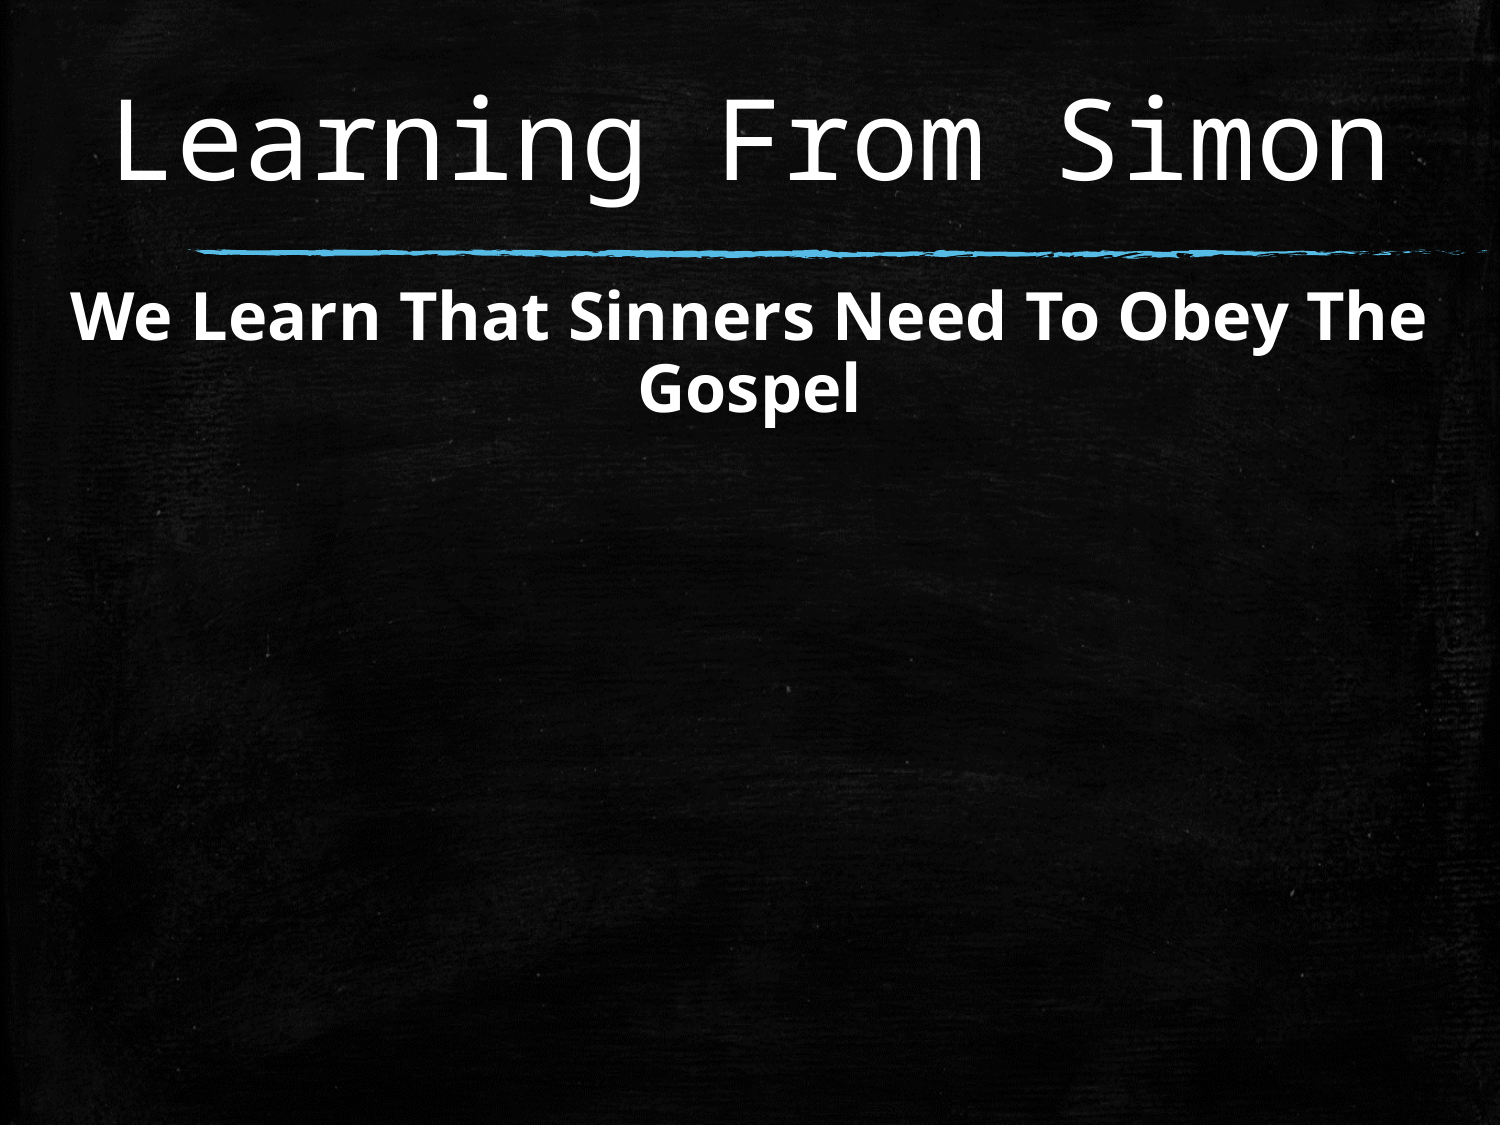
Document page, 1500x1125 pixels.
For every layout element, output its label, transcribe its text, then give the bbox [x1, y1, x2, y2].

title Learning From Simon [24, 45, 1475, 213]
list We Learn That Sinners Need To Obey The Gospel [24, 275, 1475, 1100]
